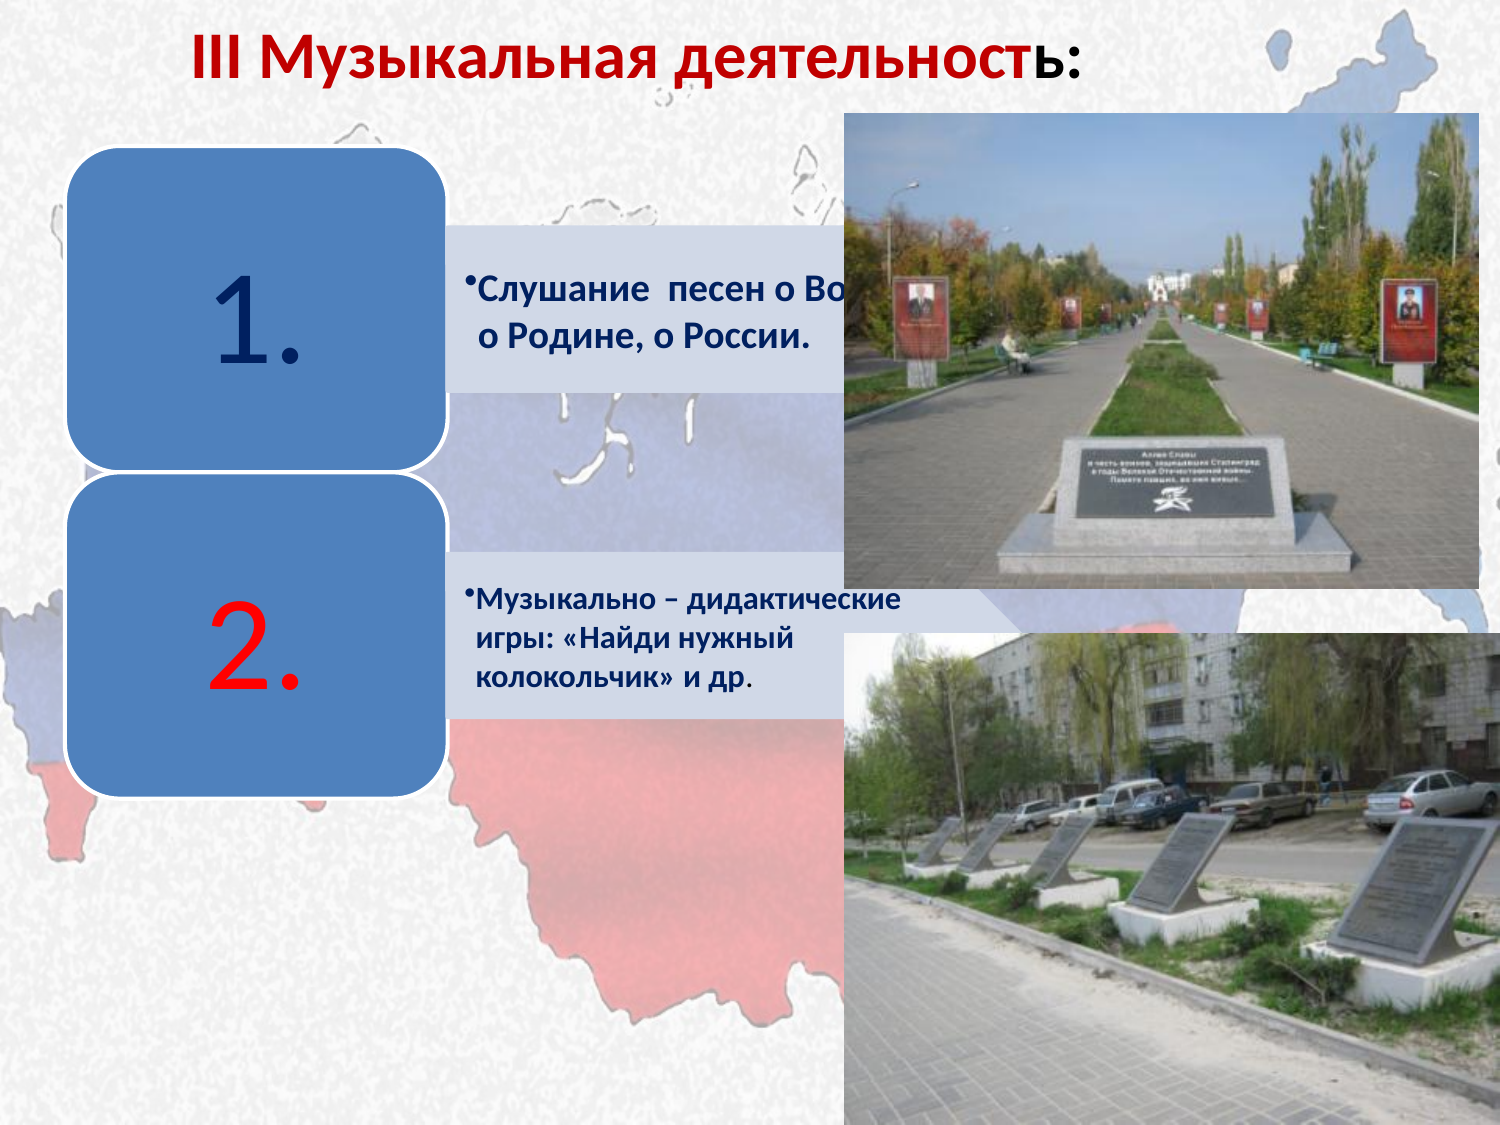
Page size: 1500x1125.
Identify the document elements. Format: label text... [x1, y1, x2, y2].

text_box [64, 145, 1022, 799]
picture [844, 113, 1479, 590]
picture [844, 633, 1500, 1125]
text_box III Музыкальная деятельность: [175, 4, 1112, 144]
